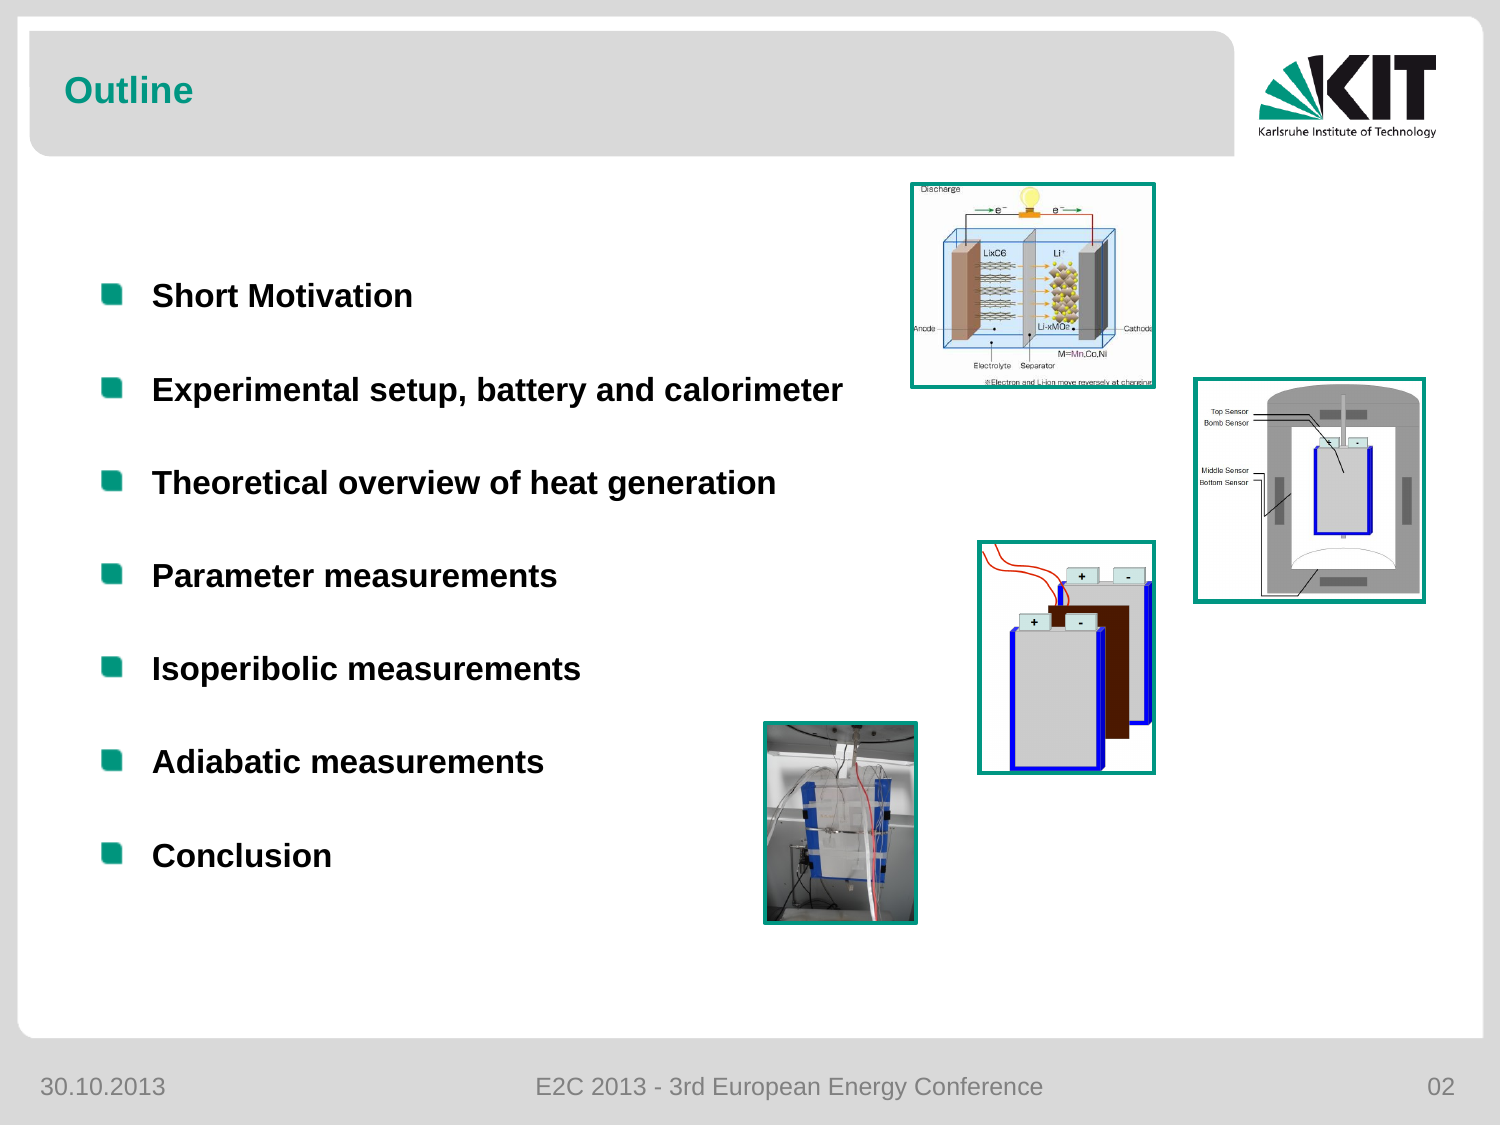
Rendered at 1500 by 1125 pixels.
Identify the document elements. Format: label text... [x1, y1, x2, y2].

text_box [27, 28, 1237, 159]
list Short Motivation Experimental setup, battery and calorimeter Theoretical overview of heat generation Parameter measurements Isoperibolic measurements Adiabatic measurements Conclusion [99, 274, 1112, 969]
text_box Outline [49, 58, 209, 119]
text_box 30.10.2013 E2C 2013 - 3rd European Energy Conference 02 [19, 1063, 1481, 1109]
picture [0, 0, 1500, 1125]
